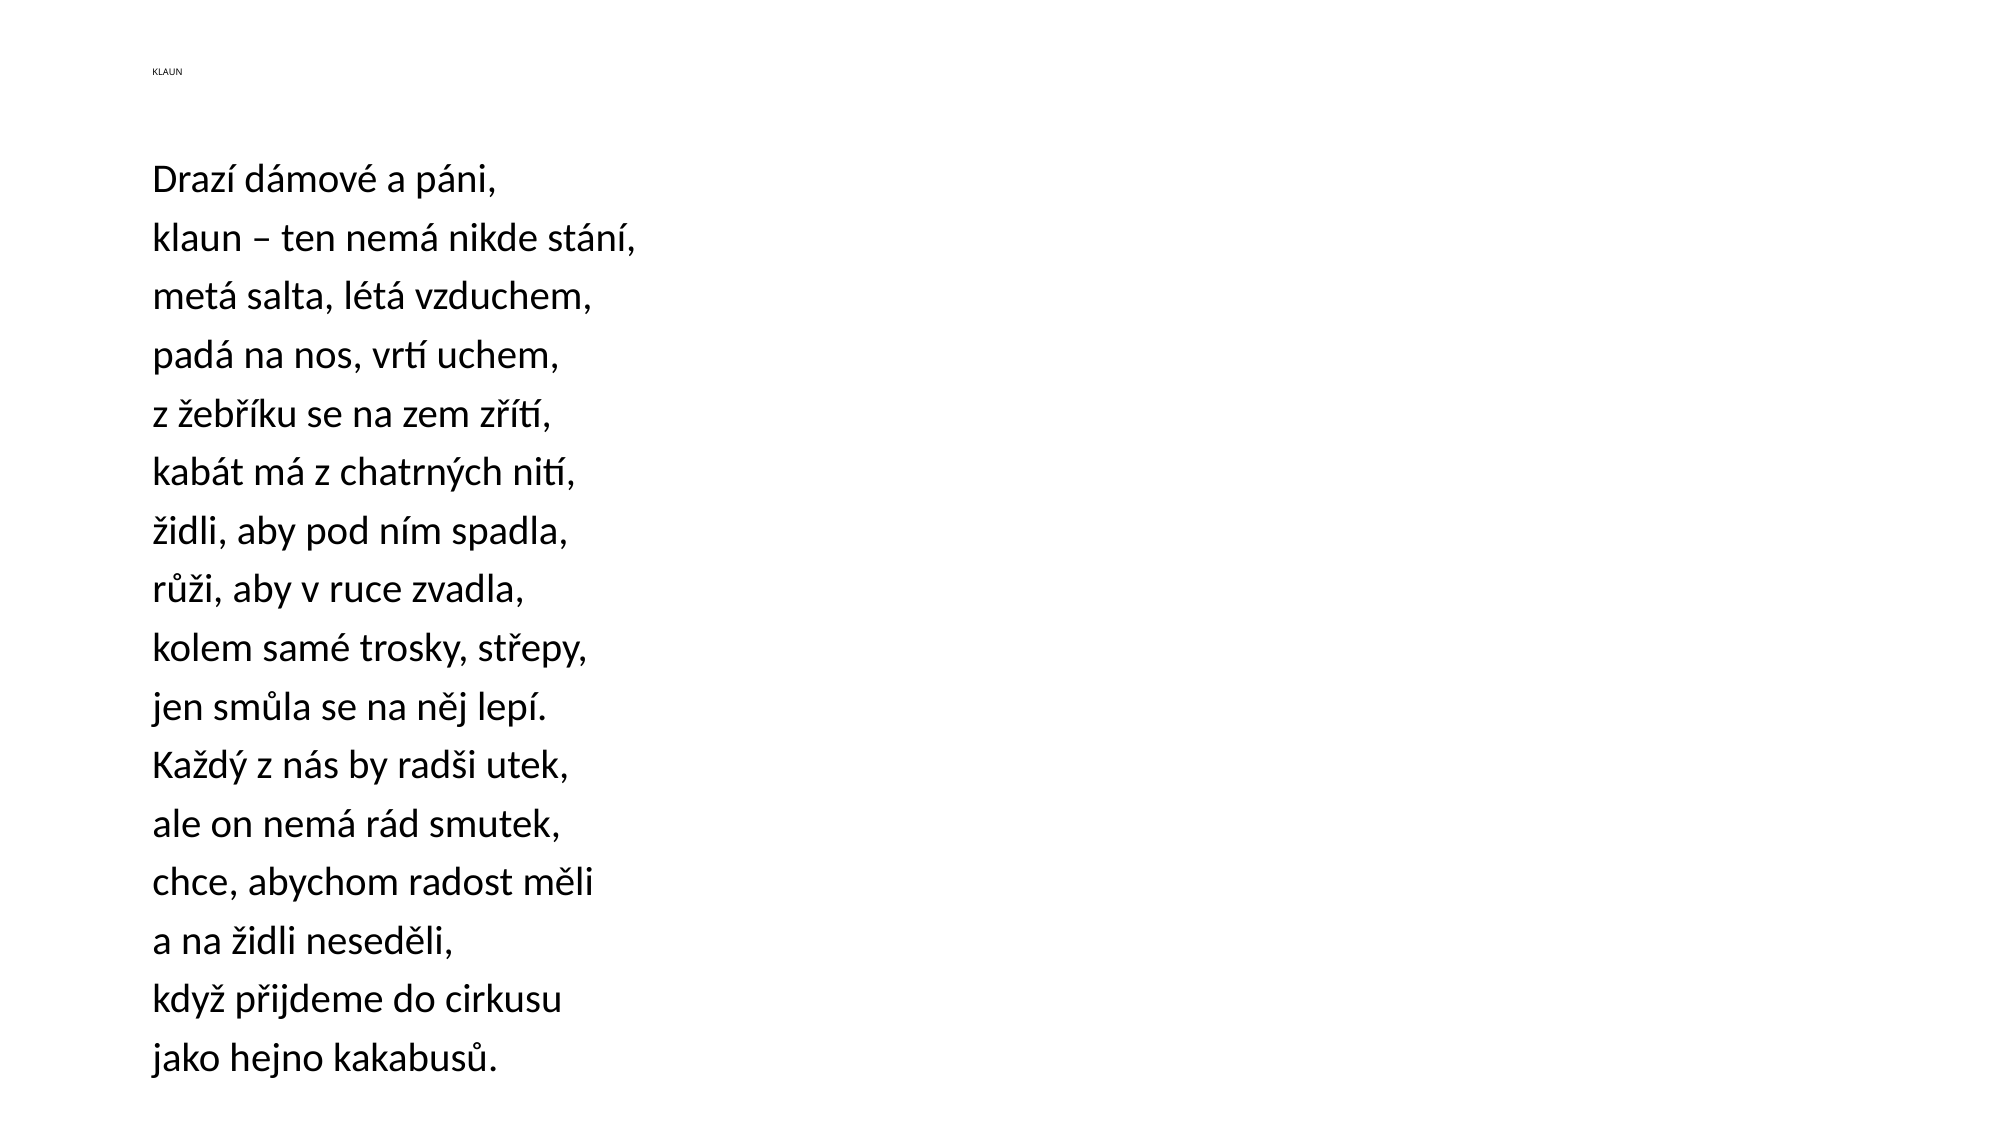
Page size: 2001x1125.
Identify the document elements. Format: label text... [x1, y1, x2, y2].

list Drazí dámové a páni, klaun – ten nemá nikde stání, metá salta, létá vzduchem, padá na nos, vrtí uchem, z žebříku se na zem zřítí, kabát má z chatrných nití, židli, aby pod ním spadla, růži, aby v ruce zvadla, kolem samé trosky, střepy, jen smůla se na něj lepí. Každý z nás by radši utek, ale on nemá rád smutek, chce, abychom radost měli a na židli neseděli, když přijdeme do cirkusu jako hejno kakabusů. [137, 149, 1863, 1100]
title KLAUN [137, 59, 1863, 86]
